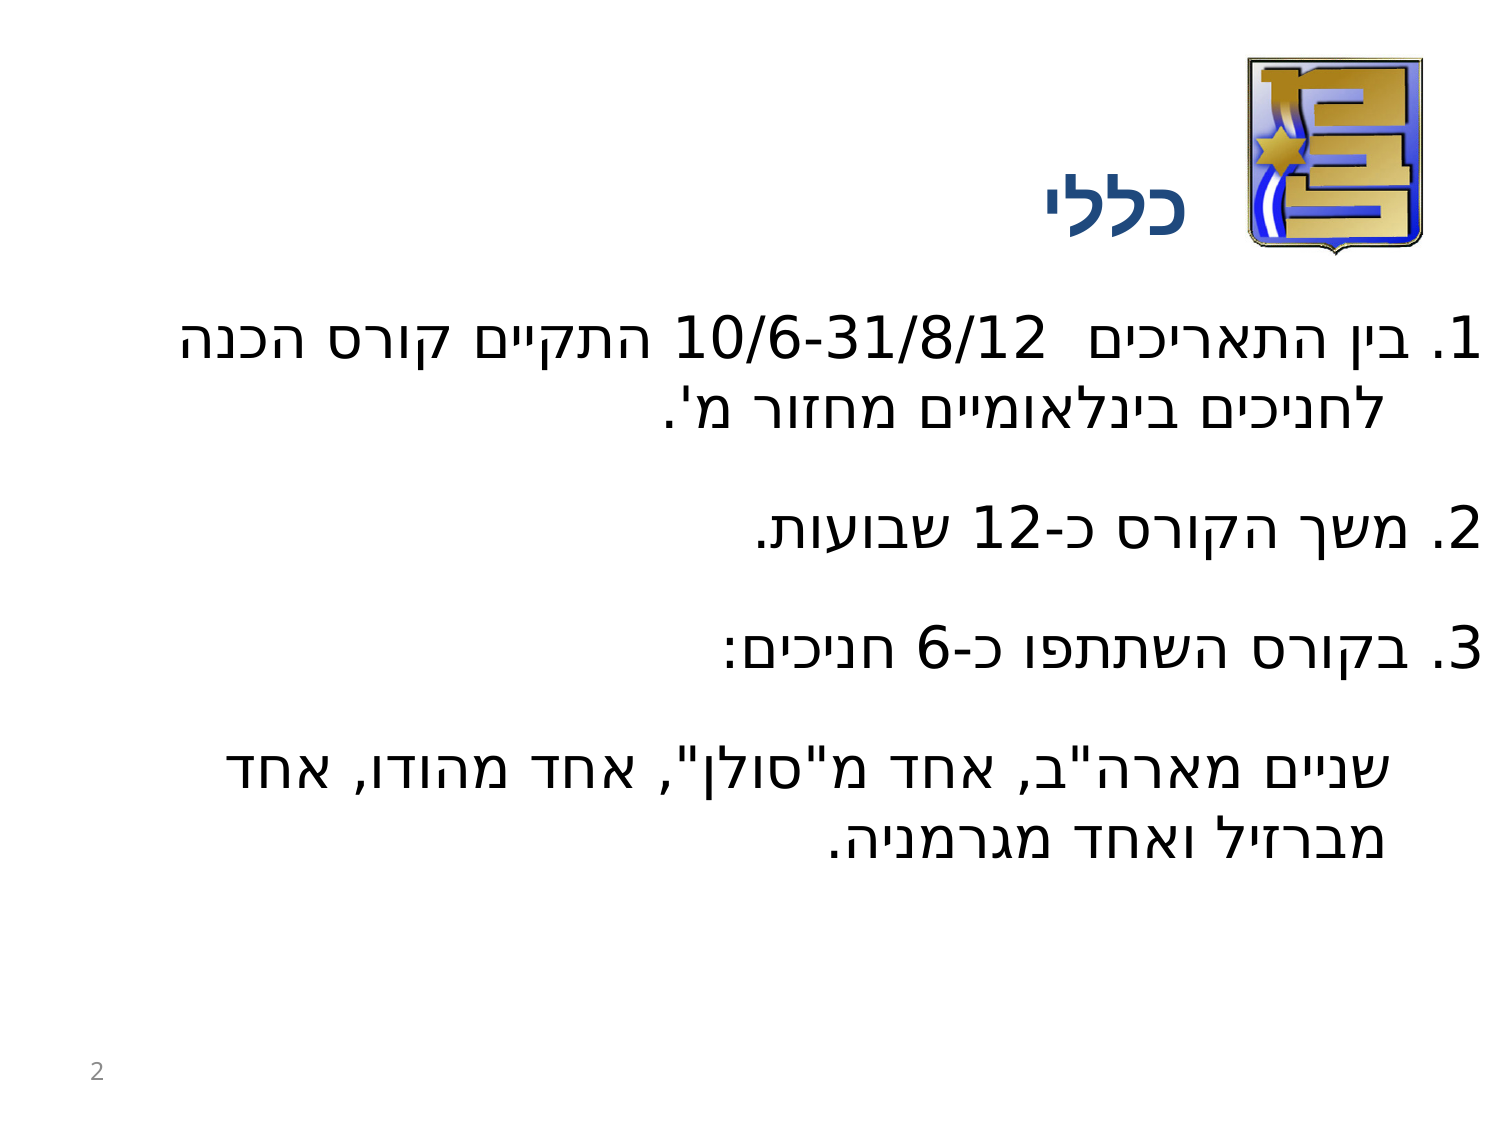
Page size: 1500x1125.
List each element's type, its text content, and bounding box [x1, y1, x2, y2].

picture [1245, 54, 1424, 256]
slide_number 2 [75, 1042, 425, 1103]
text_box כללי [0, 70, 1204, 258]
list 1. בין התאריכים 10/6-31/8/12 התקיים קורס הכנה לחניכים בינלאומיים מחזור מ'. 2. משך הקורס כ-12 שבועות. 3. בקורס השתתפו כ-6 חניכים: שניים מארה"ב, אחד מ"סולן", אחד מהודו, אחד מברזיל ואחד מגרמניה. [58, 292, 1500, 1036]
